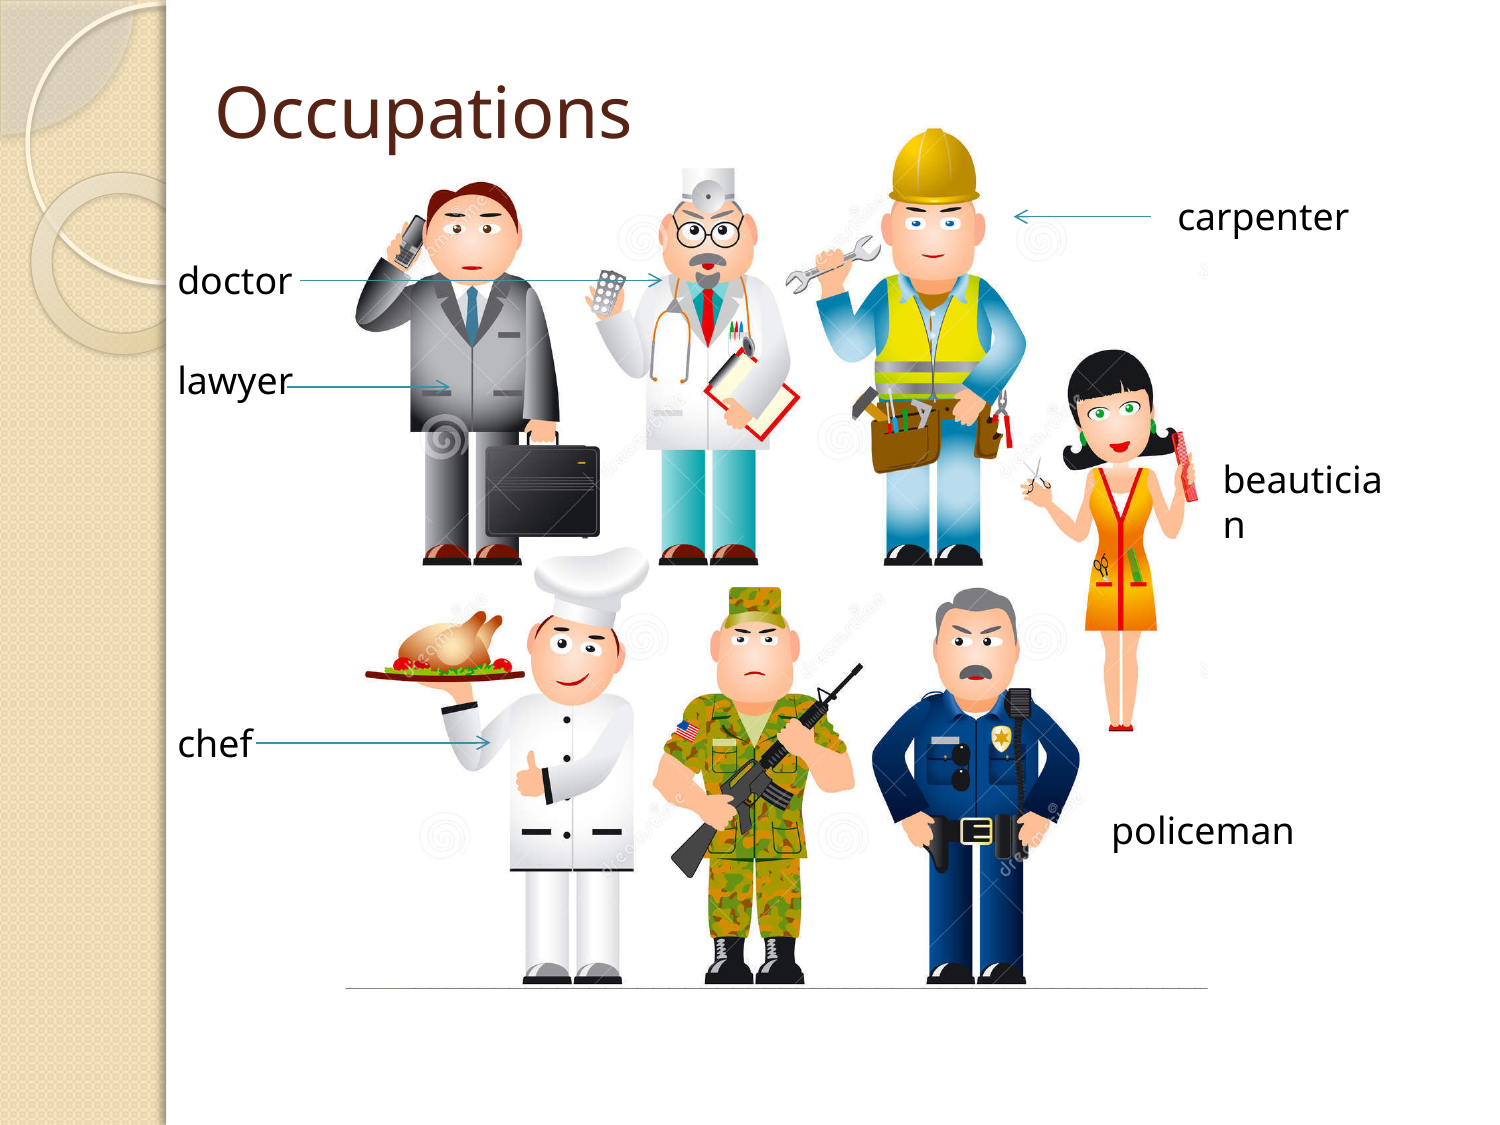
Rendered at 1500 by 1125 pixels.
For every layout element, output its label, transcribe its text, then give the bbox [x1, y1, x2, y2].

text_box policeman [1215, 799, 1397, 860]
text_box doctor [162, 249, 338, 310]
text_box beautician [1215, 448, 1408, 554]
text_box lawyer [162, 349, 338, 410]
text_box chef [162, 712, 338, 773]
picture [345, 124, 1209, 989]
title Occupations [200, 59, 1425, 247]
